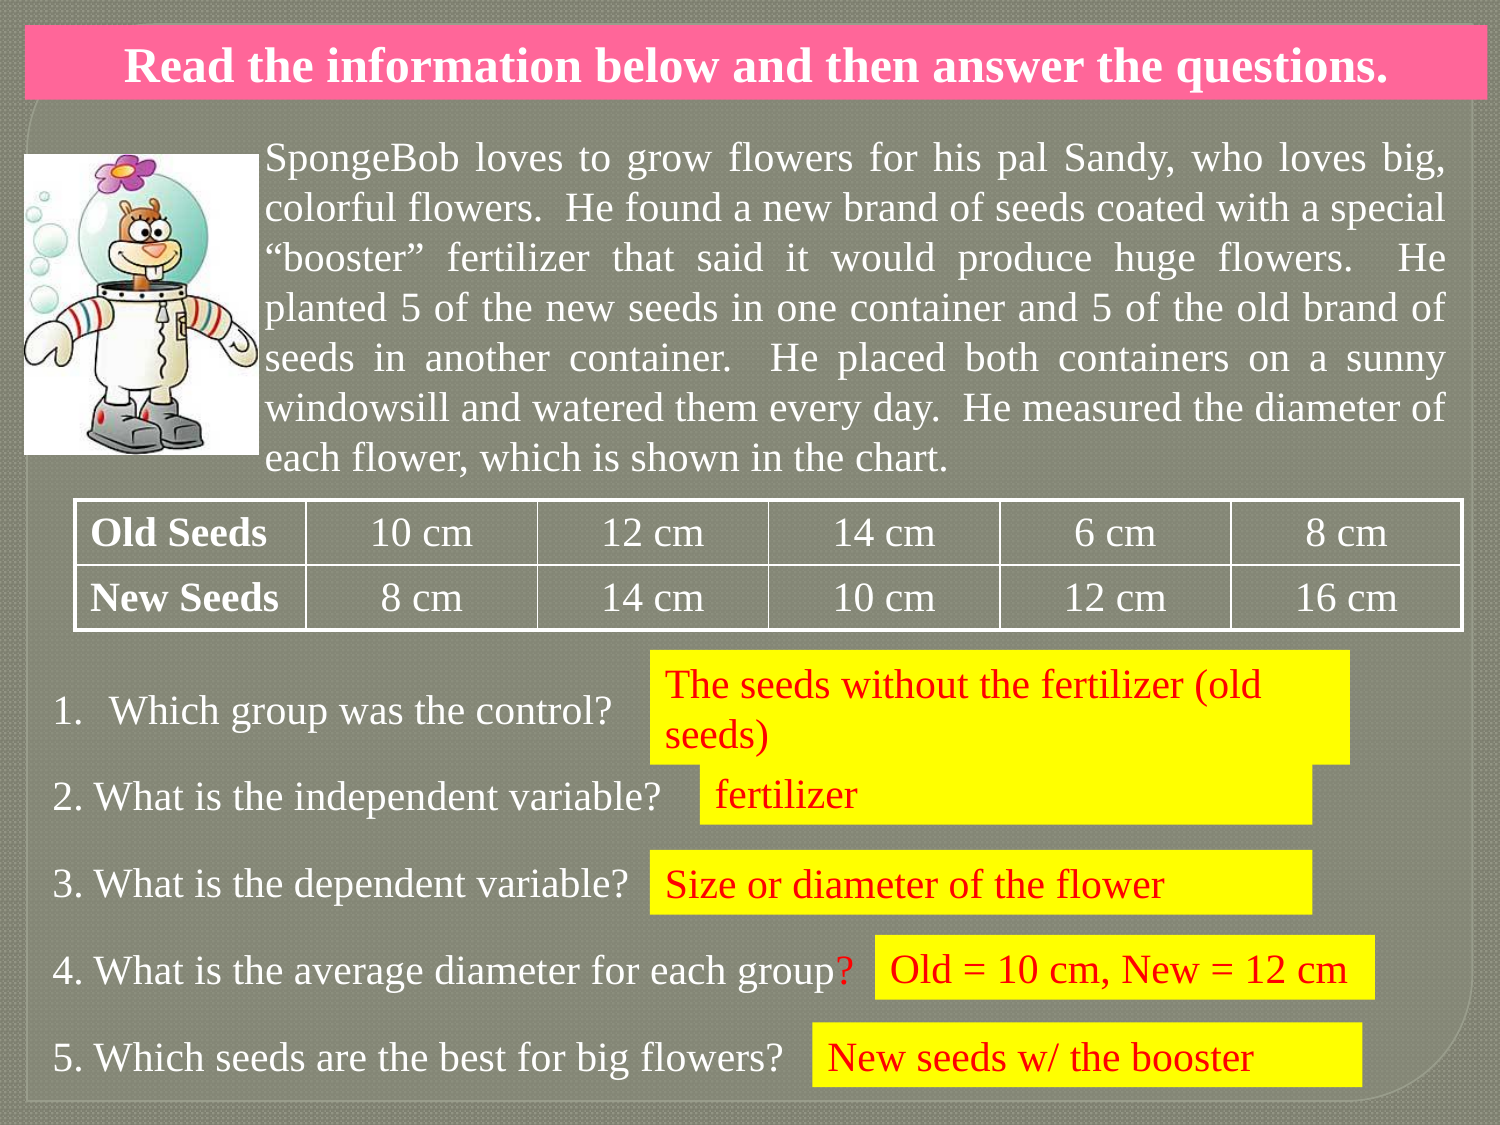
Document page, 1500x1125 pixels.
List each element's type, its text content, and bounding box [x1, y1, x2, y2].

table_header 6 cm [1001, 502, 1230, 564]
table_cell 10 cm [769, 566, 999, 628]
table_cell 16 cm [1232, 566, 1460, 628]
table_header 10 cm [307, 502, 537, 564]
table_cell New Seeds [77, 566, 305, 628]
text_box 2. What is the independent variable? [37, 761, 700, 827]
table_cell 14 cm [538, 566, 768, 628]
picture [24, 154, 259, 456]
table_header 8 cm [1232, 502, 1460, 564]
text_box SpongeBob loves to grow flowers for his pal Sandy, who loves big, colorful flowers. He found a new brand of seeds coated with a special “booster” fertilizer that said it would produce huge flowers. He planted 5 of the new seeds in one container and 5 of the old brand of seeds in another container. He placed both containers on a sunny windowsill and watered them every day. He measured the diameter of each flower, which is shown in the chart. [249, 122, 1463, 488]
table_cell 8 cm [307, 566, 537, 628]
text_box Size or diameter of the flower [649, 849, 1313, 915]
table_header 12 cm [538, 502, 768, 564]
table_header 14 cm [769, 502, 999, 564]
text_box 3. What is the dependent variable? [37, 848, 700, 914]
text_box fertilizer [699, 759, 1313, 825]
text_box Old = 10 cm, New = 12 cm [875, 934, 1375, 1000]
text_box The seeds without the fertilizer (old seeds) [650, 649, 1350, 765]
text_box Read the information below and then answer the questions. [24, 25, 1488, 100]
text_box 4. What is the average diameter for each group? [37, 935, 1075, 1001]
table_header Old Seeds [77, 502, 305, 564]
table_cell 12 cm [1001, 566, 1230, 628]
text_box 5. Which seeds are the best for big flowers? [37, 1022, 812, 1088]
text_box Which group was the control? [37, 675, 650, 740]
text_box New seeds w/ the booster [812, 1022, 1363, 1088]
